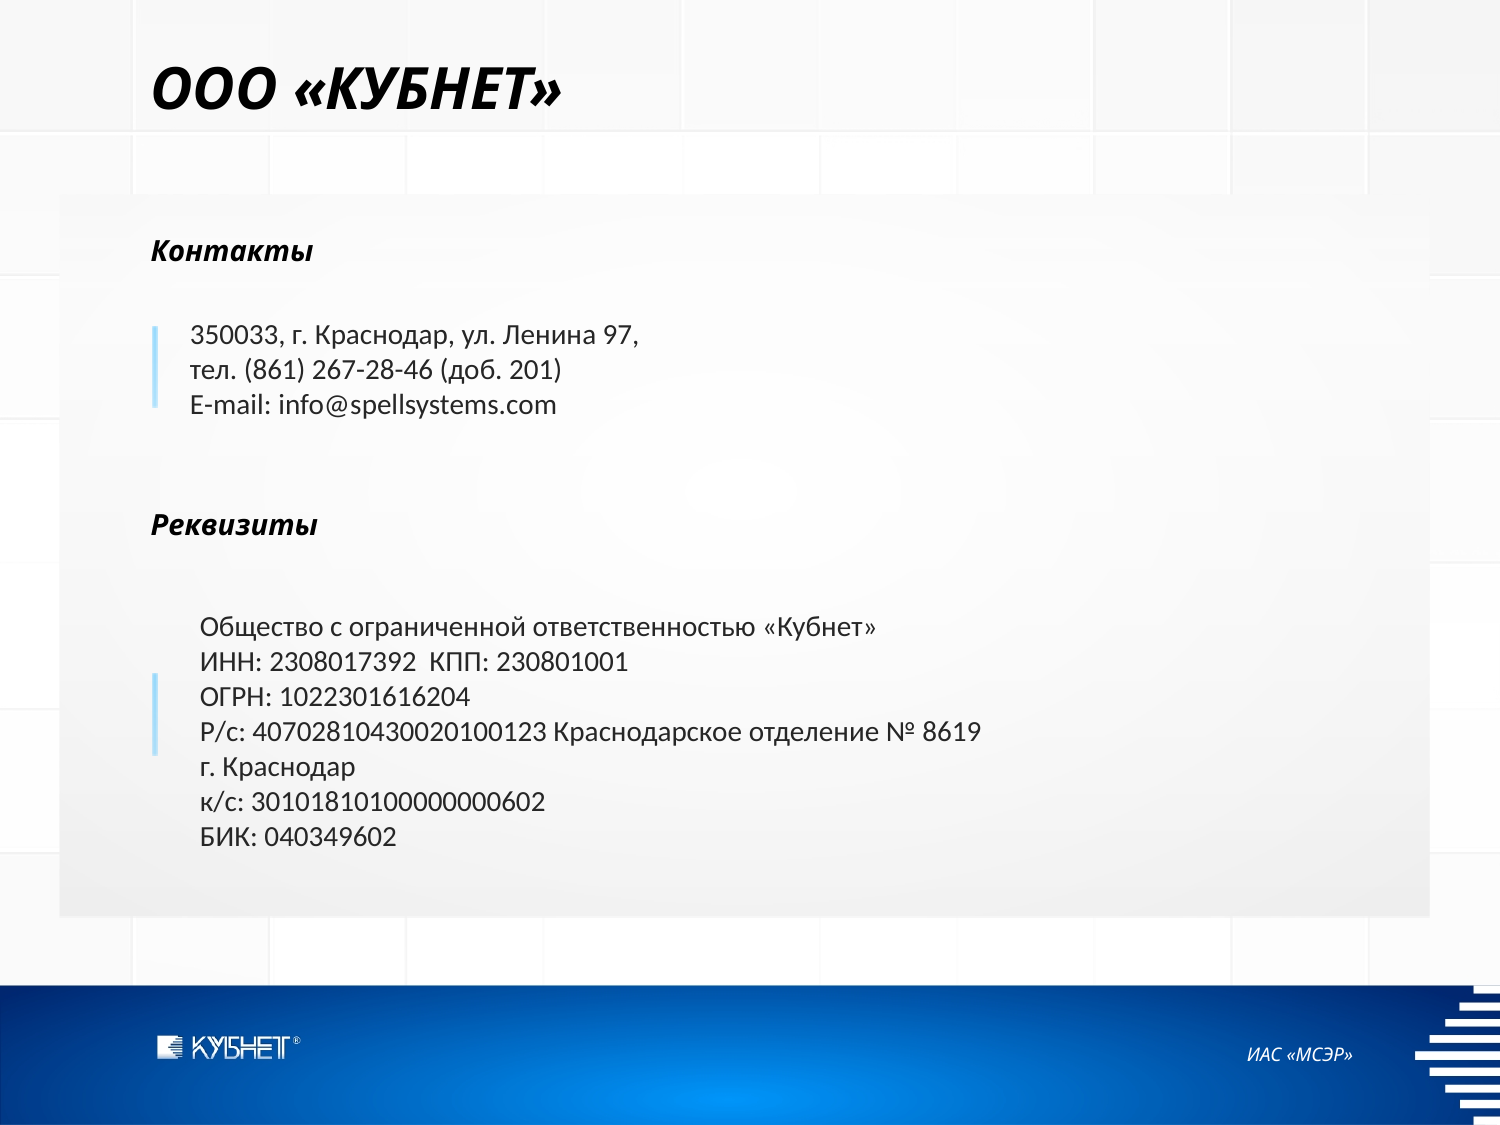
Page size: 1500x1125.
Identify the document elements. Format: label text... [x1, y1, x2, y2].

text_box Контакты [135, 224, 550, 275]
text_box Общество с ограниченной ответственностью «Кубнет» ИНН: 2308017392 КПП: 230801001 ОГРН: 1022301616204 Р/с: 40702810430020100123 Краснодарское отделение № 8619 г. Краснодар к/с: 30101810100000000602 БИК: 040349602 [185, 600, 1017, 860]
text_box 350033, г. Краснодар, ул. Ленина 97, тел. (861) 267-28-46 (доб. 201) Е-mail: info@spellsystems.com [175, 307, 719, 428]
text_box Реквизиты [135, 499, 550, 549]
picture [0, 0, 1500, 1125]
